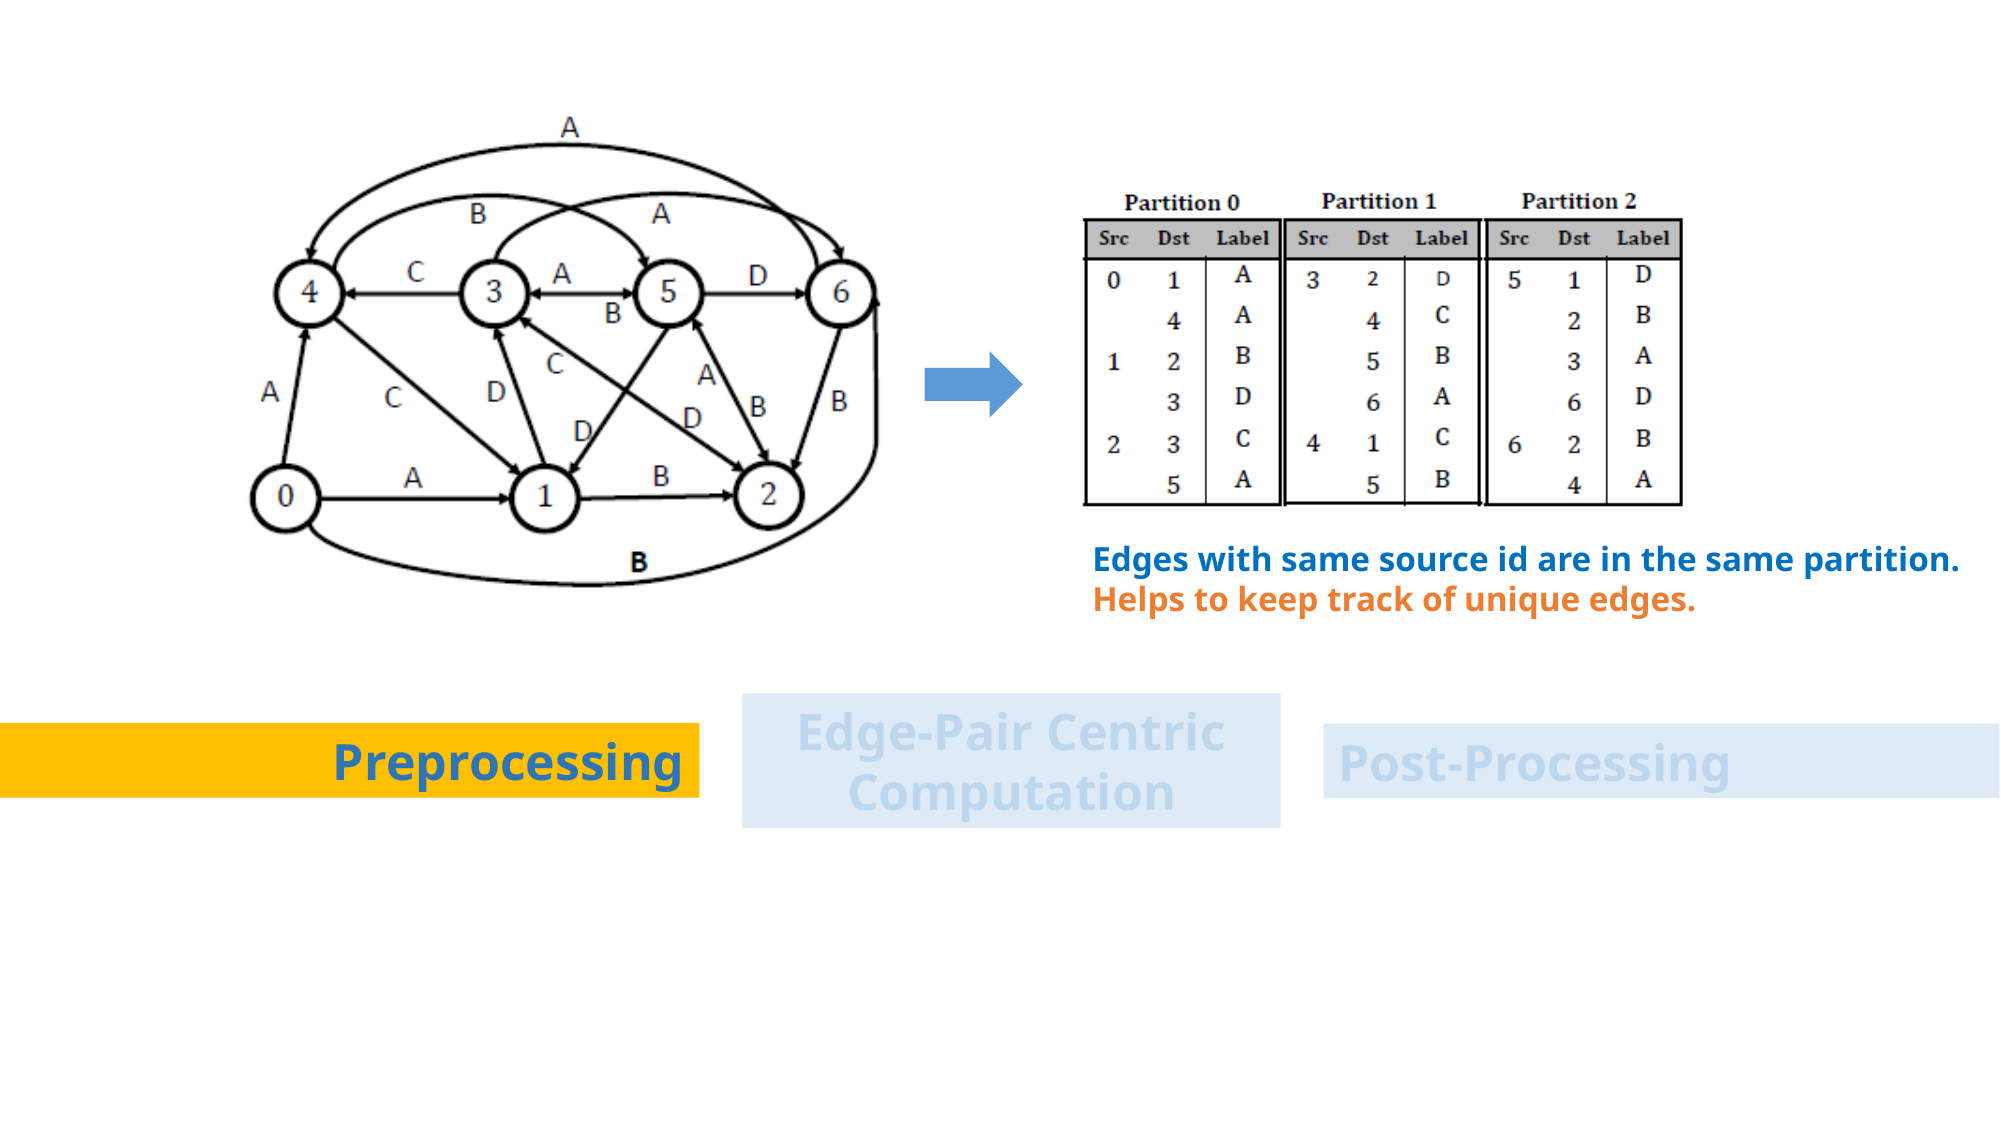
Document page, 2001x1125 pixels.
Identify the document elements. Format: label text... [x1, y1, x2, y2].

picture [230, 106, 886, 597]
text_box Edges with same source id are in the same partition. Helps to keep track of unique edges. [1077, 530, 2000, 665]
text_box Post-Processing [1323, 723, 2000, 799]
text_box Preprocessing [0, 722, 700, 798]
text_box [923, 348, 1025, 421]
text_box Edge-Pair Centric Computation [742, 693, 1281, 829]
picture [1077, 183, 1694, 519]
